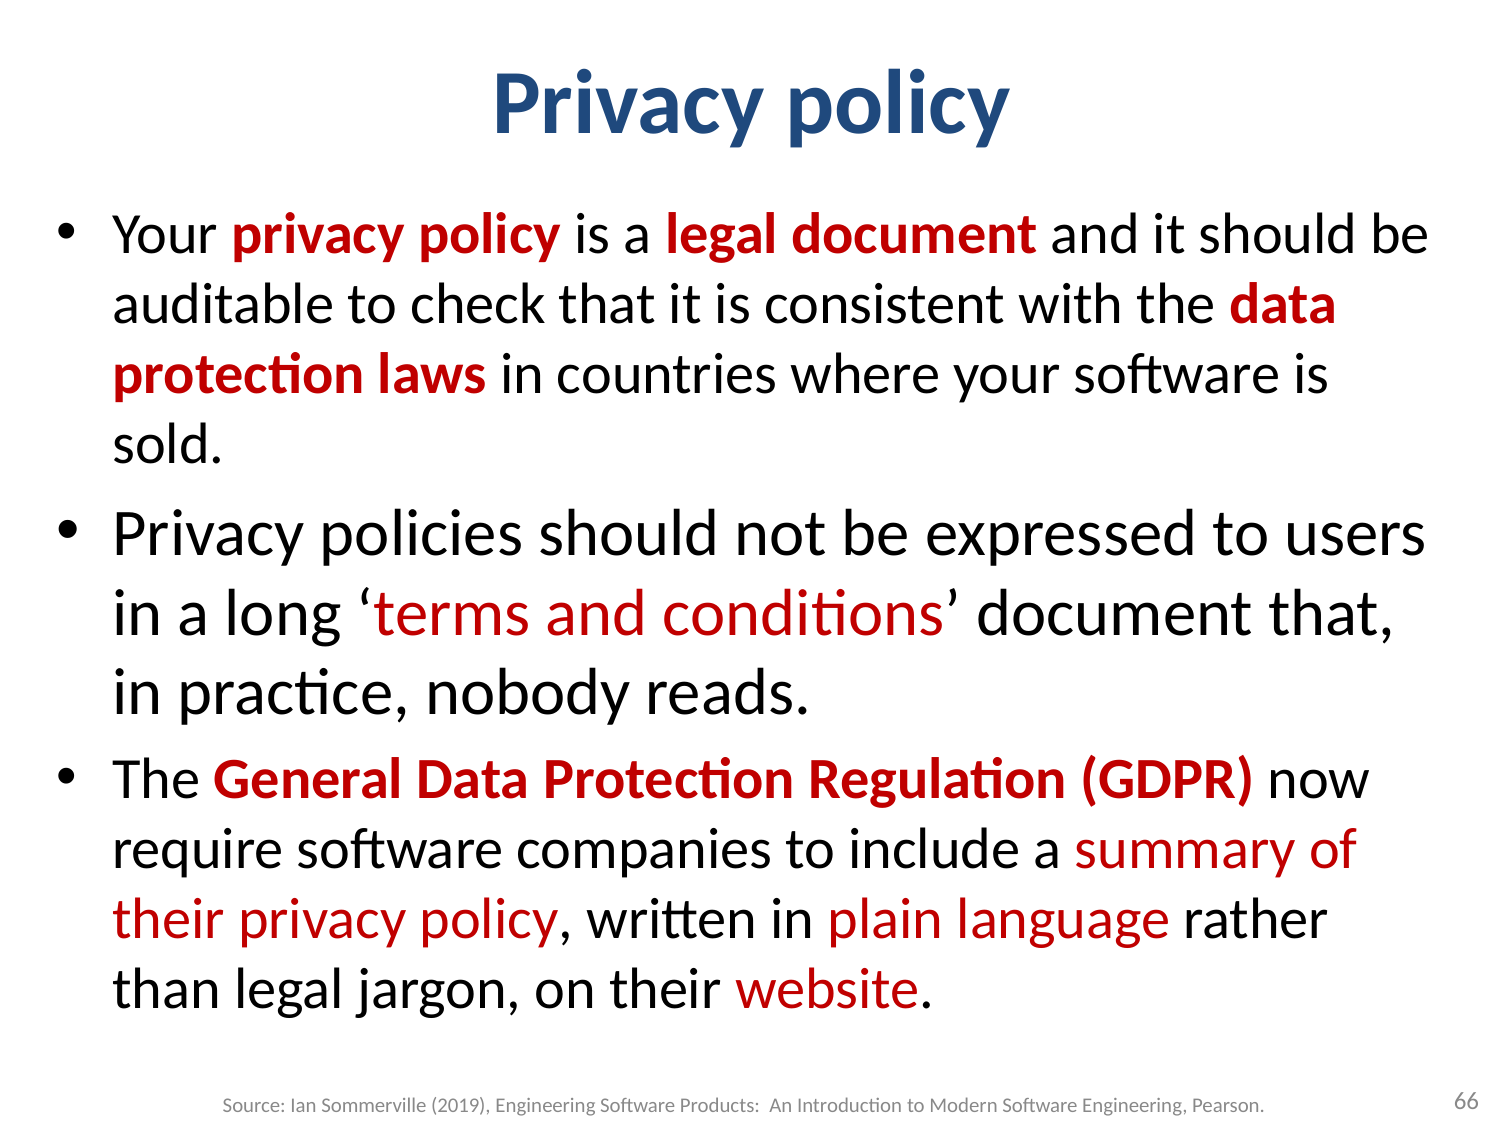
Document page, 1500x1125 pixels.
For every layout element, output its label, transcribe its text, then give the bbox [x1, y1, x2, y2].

list Your privacy policy is a legal document and it should be auditable to check that it is consistent with the data protection laws in countries where your software is sold. Privacy policies should not be expressed to users in a long ‘terms and conditions’ document that, in practice, nobody reads. The General Data Protection Regulation (GDPR) now require software companies to include a summary of their privacy policy, written in plain language rather than legal jargon, on their website. [41, 187, 1459, 1070]
slide_number 66 [1144, 1069, 1495, 1125]
footer Source: Ian Sommerville (2019), Engineering Software Products: An Introduction to Modern Software Engineering, Pearson. [100, 1082, 1388, 1125]
title Privacy policy [76, 19, 1427, 175]
